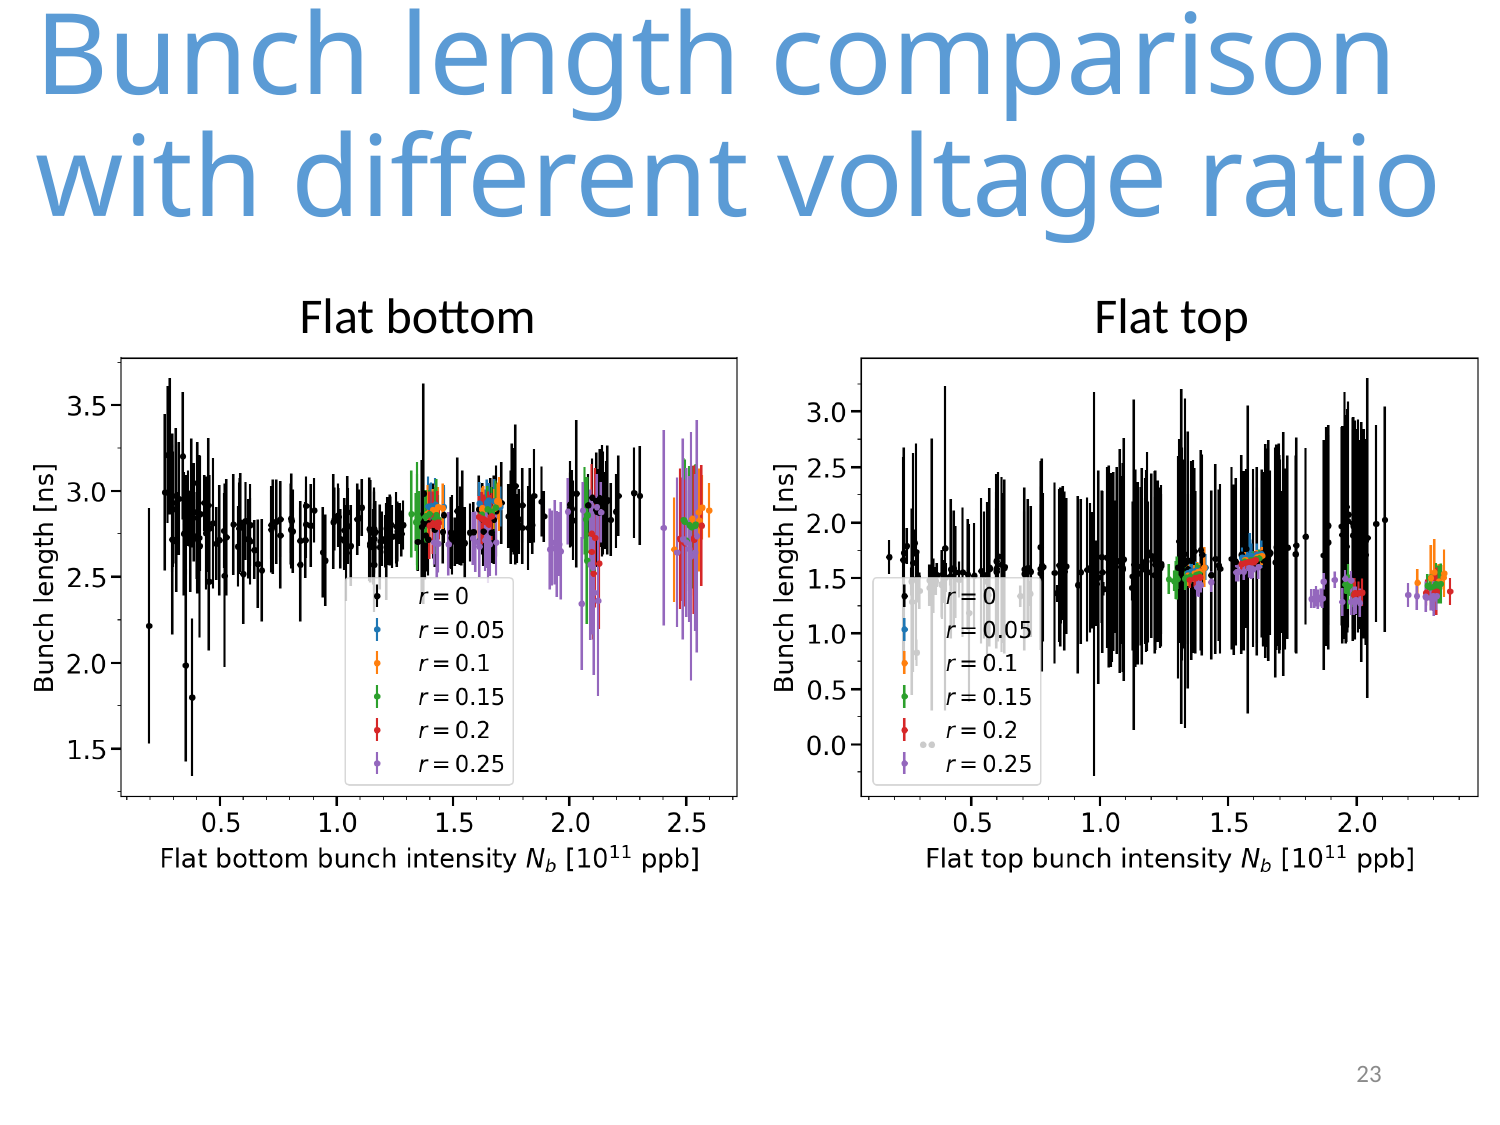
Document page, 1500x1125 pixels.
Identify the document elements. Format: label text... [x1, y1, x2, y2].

picture [770, 351, 1484, 877]
picture [29, 351, 743, 877]
text_box Flat bottom [284, 276, 551, 351]
title Bunch length comparison with different voltage ratio [20, 58, 1500, 179]
text_box Flat top [1079, 276, 1265, 351]
slide_number 23 [1059, 1042, 1397, 1103]
